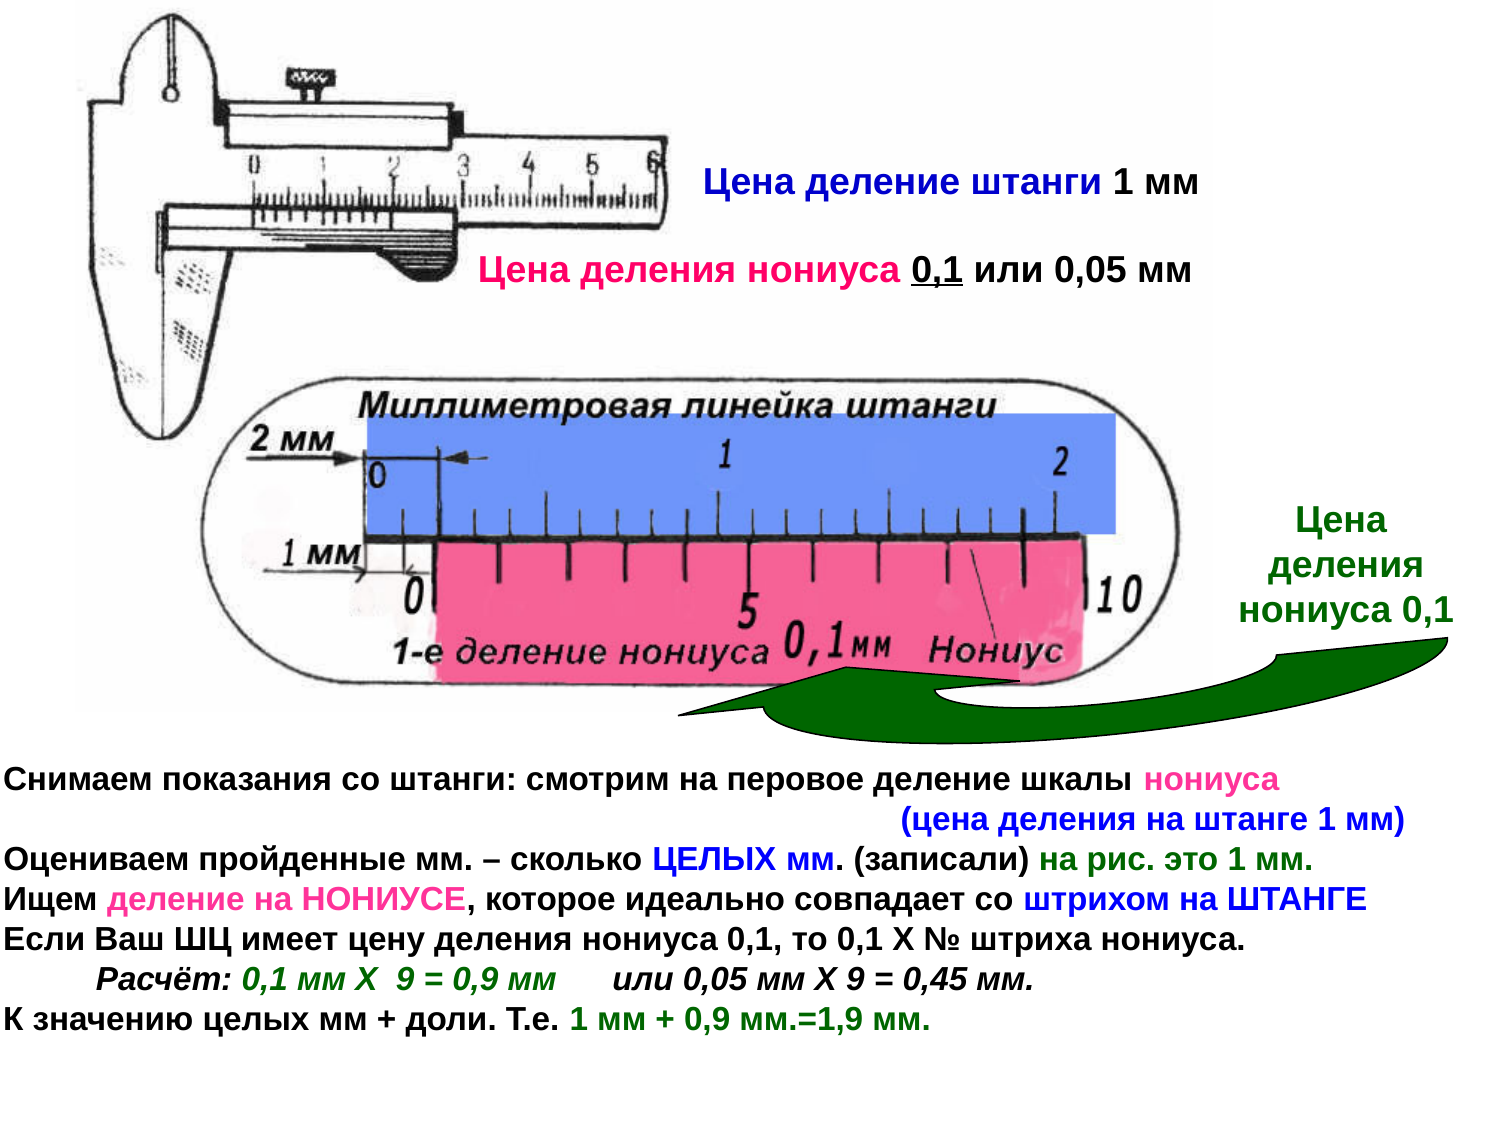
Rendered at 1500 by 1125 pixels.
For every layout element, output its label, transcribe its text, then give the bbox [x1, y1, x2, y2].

text_box [765, 637, 1448, 744]
picture [74, 0, 1213, 712]
text_box 1. Снимаем показания со штанги: смотрим на перовое деление шкалы нониуса (цена деления на штанге 1 мм) 2. Оцениваем пройденные мм. – сколько ЦЕЛЫХ мм. (записали) на рис. это 1 мм. 3. Ищем деление на НОНИУСЕ, которое идеально совпадает со штрихом на ШТАНГЕ 4. Если Ваш ШЦ имеет цену деления нониуса 0,1, то 0,1 Х № штриха нониуса. Расчёт: 0,1 мм Х 9 = 0,9 мм или 0,05 мм Х 9 = 0,45 мм. 5. К значению целых мм + доли. Т.е. 1 мм + 0,9 мм.=1,9 мм. [0, 749, 1500, 1045]
text_box Цена деления нониуса 0,1 [1213, 487, 1470, 638]
text_box [677, 712, 714, 716]
